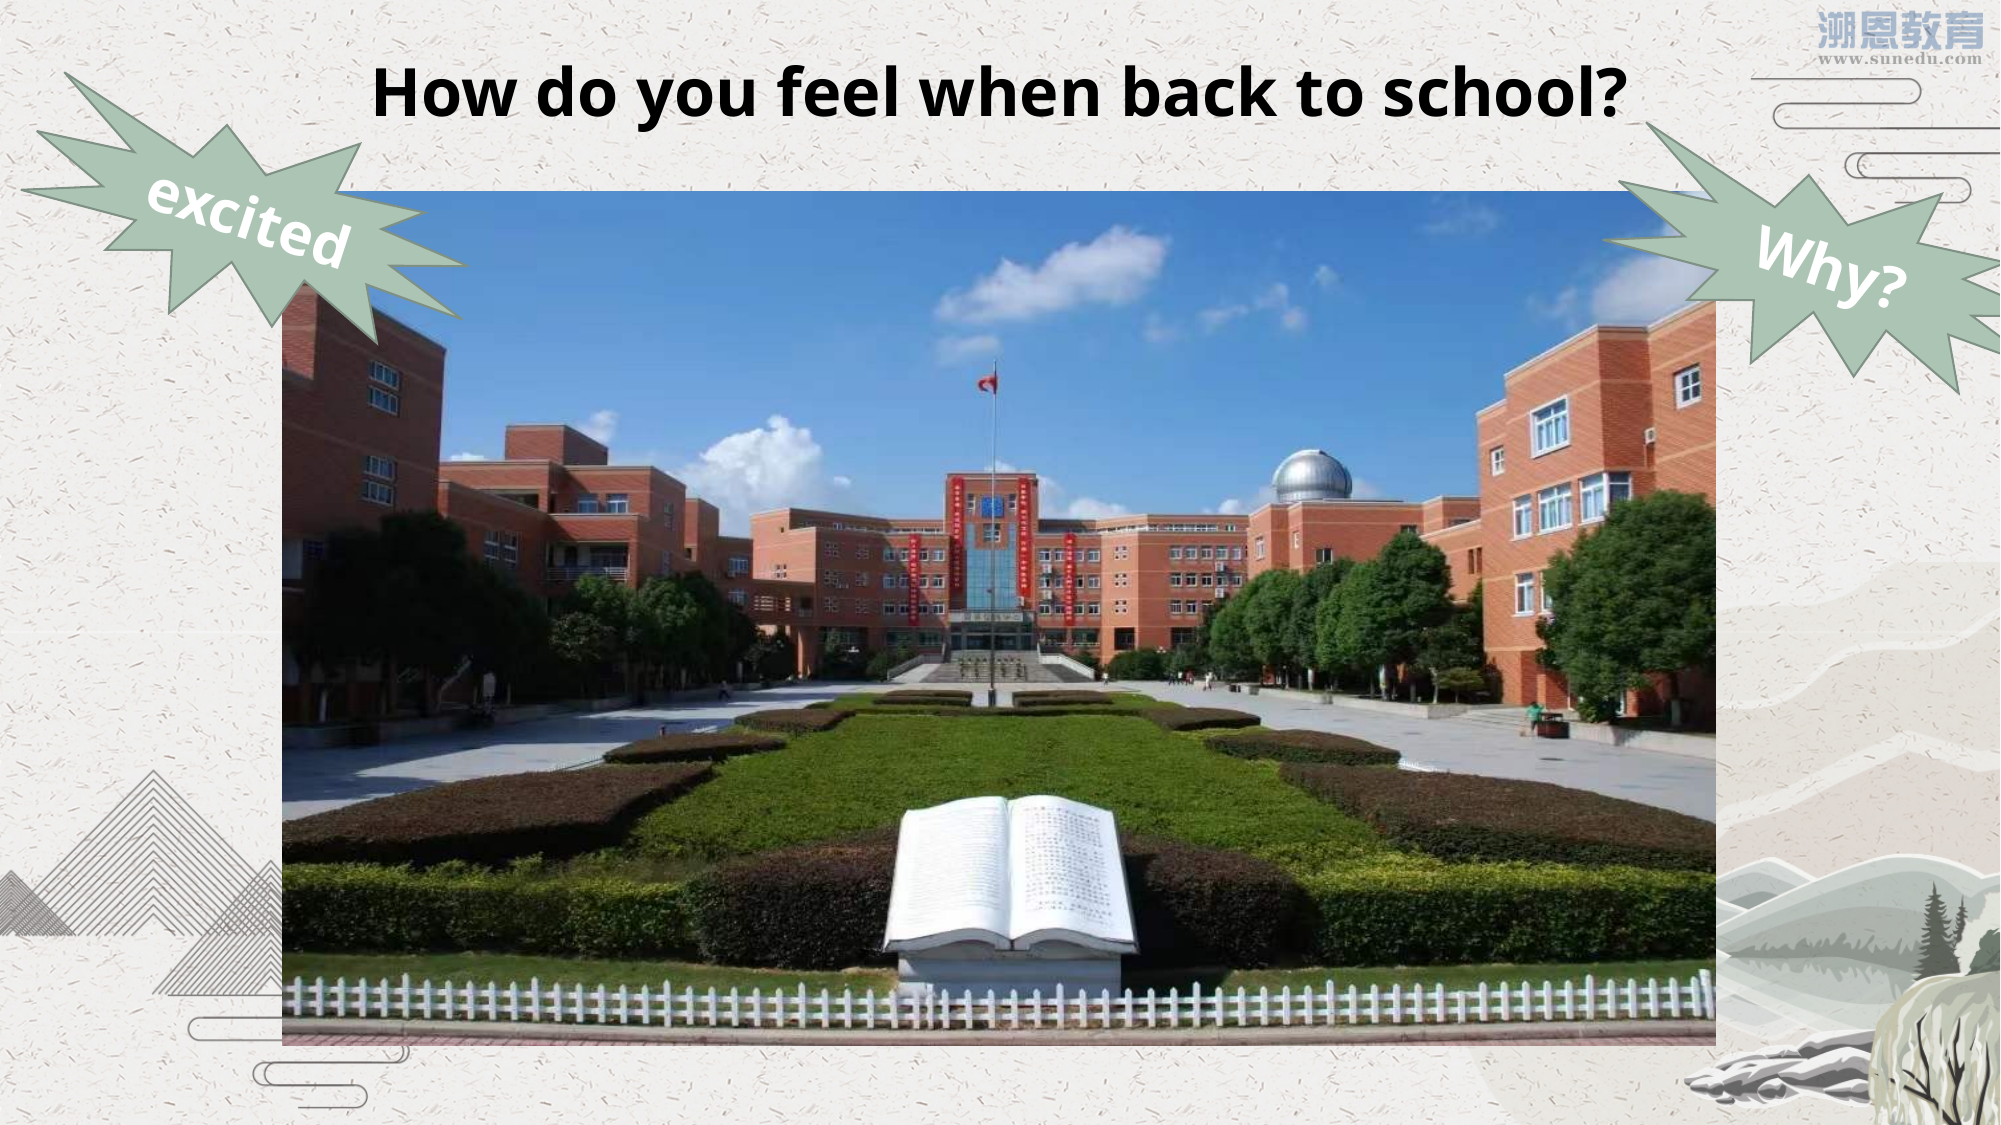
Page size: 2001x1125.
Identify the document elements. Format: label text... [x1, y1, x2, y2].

picture [75, 137, 129, 149]
text_box excited [20, 71, 363, 329]
text_box Why? [1645, 121, 2000, 396]
text_box Why? [1617, 180, 1670, 191]
picture [166, 137, 211, 155]
text_box How do you feel when back to school? [0, 0, 2000, 137]
picture [0, 0, 2001, 1125]
